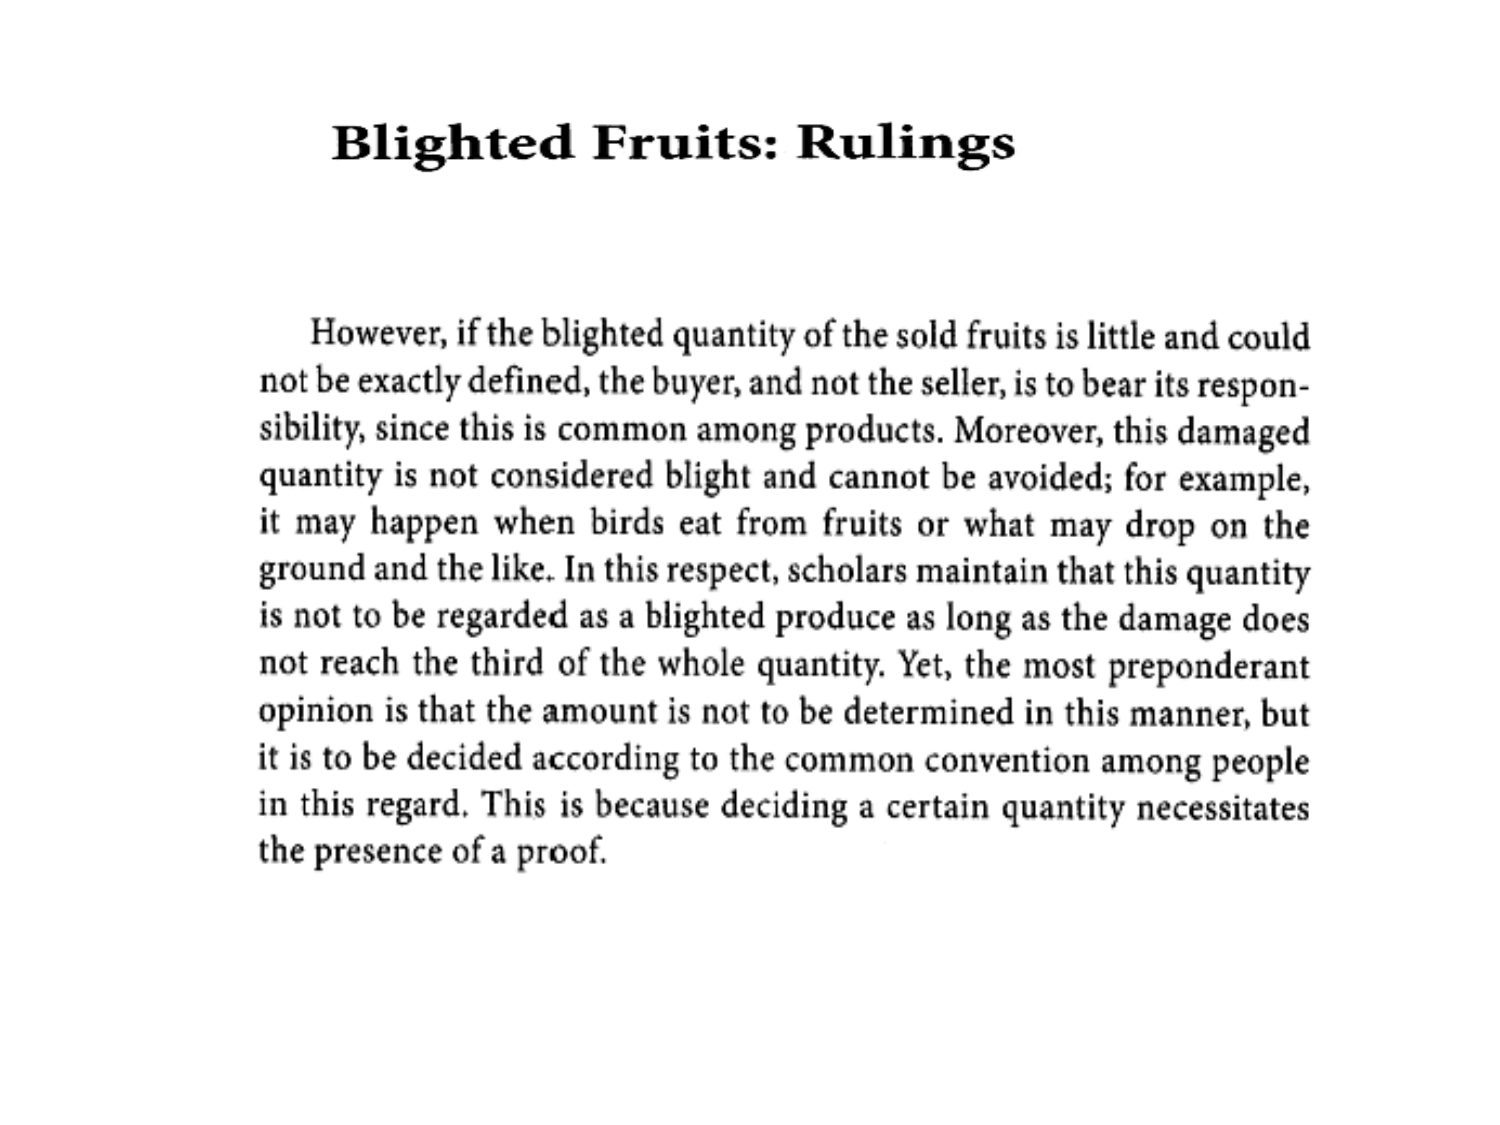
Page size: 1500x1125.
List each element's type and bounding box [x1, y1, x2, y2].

list [187, 299, 1362, 888]
picture [287, 87, 1146, 199]
